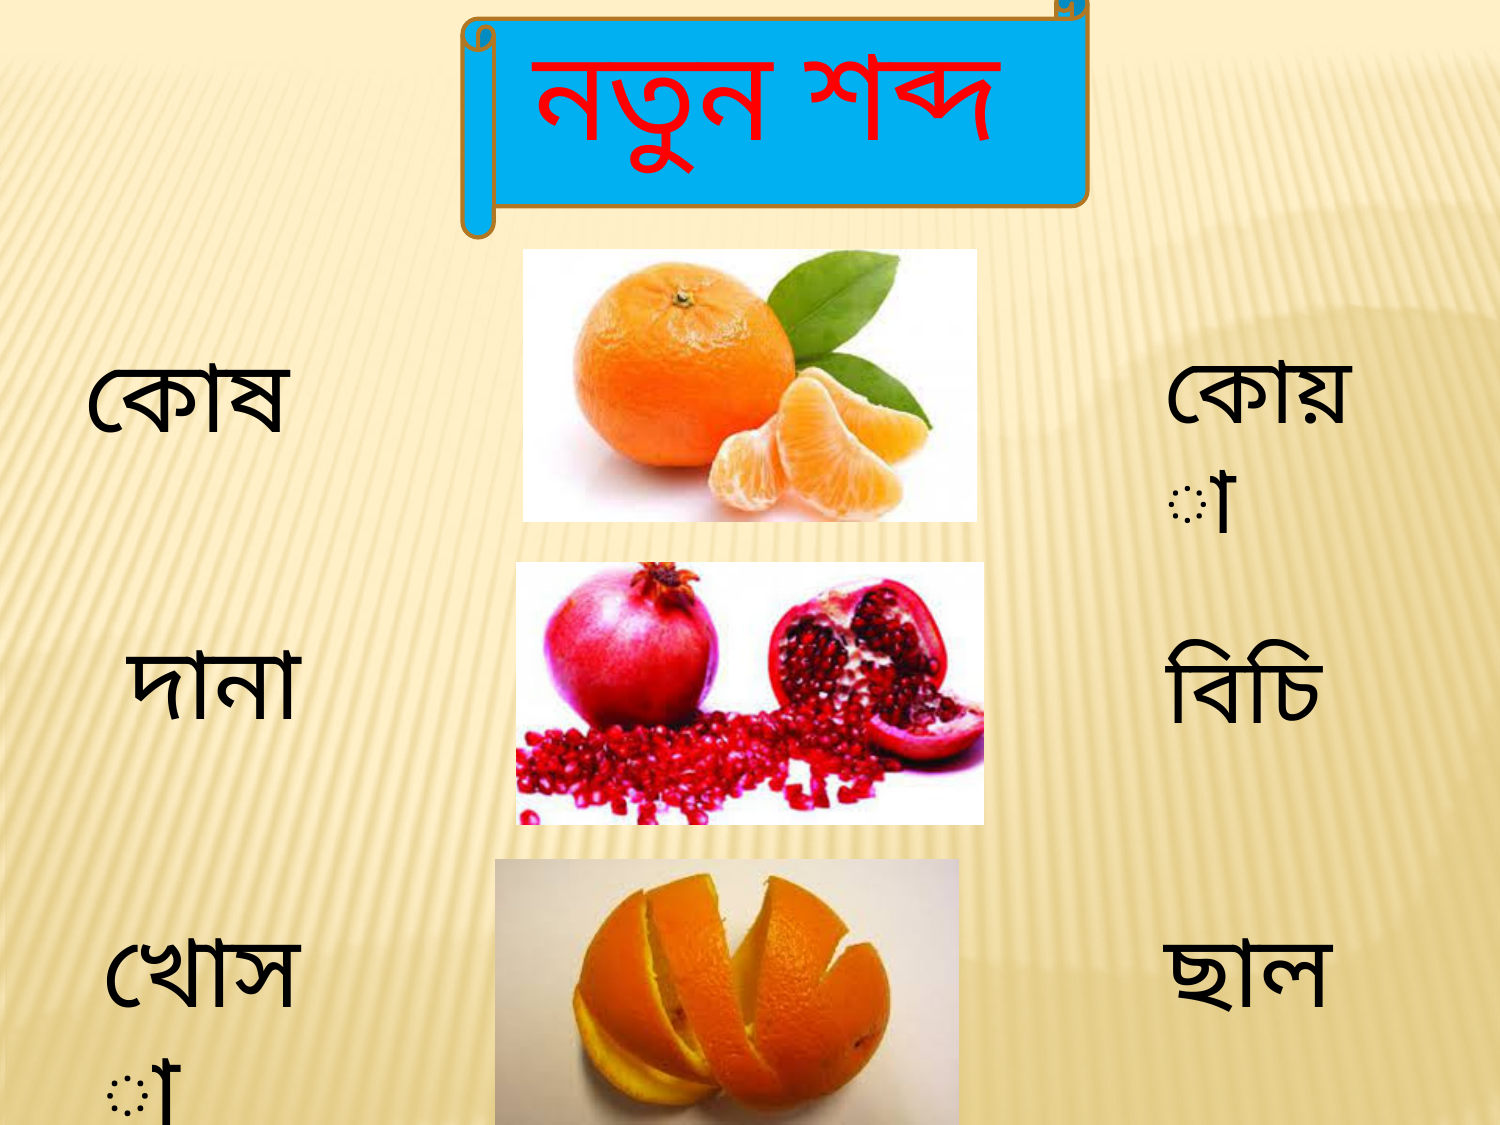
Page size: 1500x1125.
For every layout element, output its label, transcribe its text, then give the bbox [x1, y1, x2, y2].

picture [494, 858, 960, 1125]
picture [523, 249, 977, 523]
text_box কোয়া [1149, 324, 1388, 560]
text_box বিচি [1125, 624, 1388, 750]
text_box খোসা [87, 899, 325, 1125]
picture [516, 562, 984, 826]
text_box ছাল [1149, 900, 1388, 1035]
text_box দানা [112, 612, 325, 748]
text_box নতুন শব্দ [460, 0, 1090, 240]
text_box কোষ [50, 324, 325, 460]
